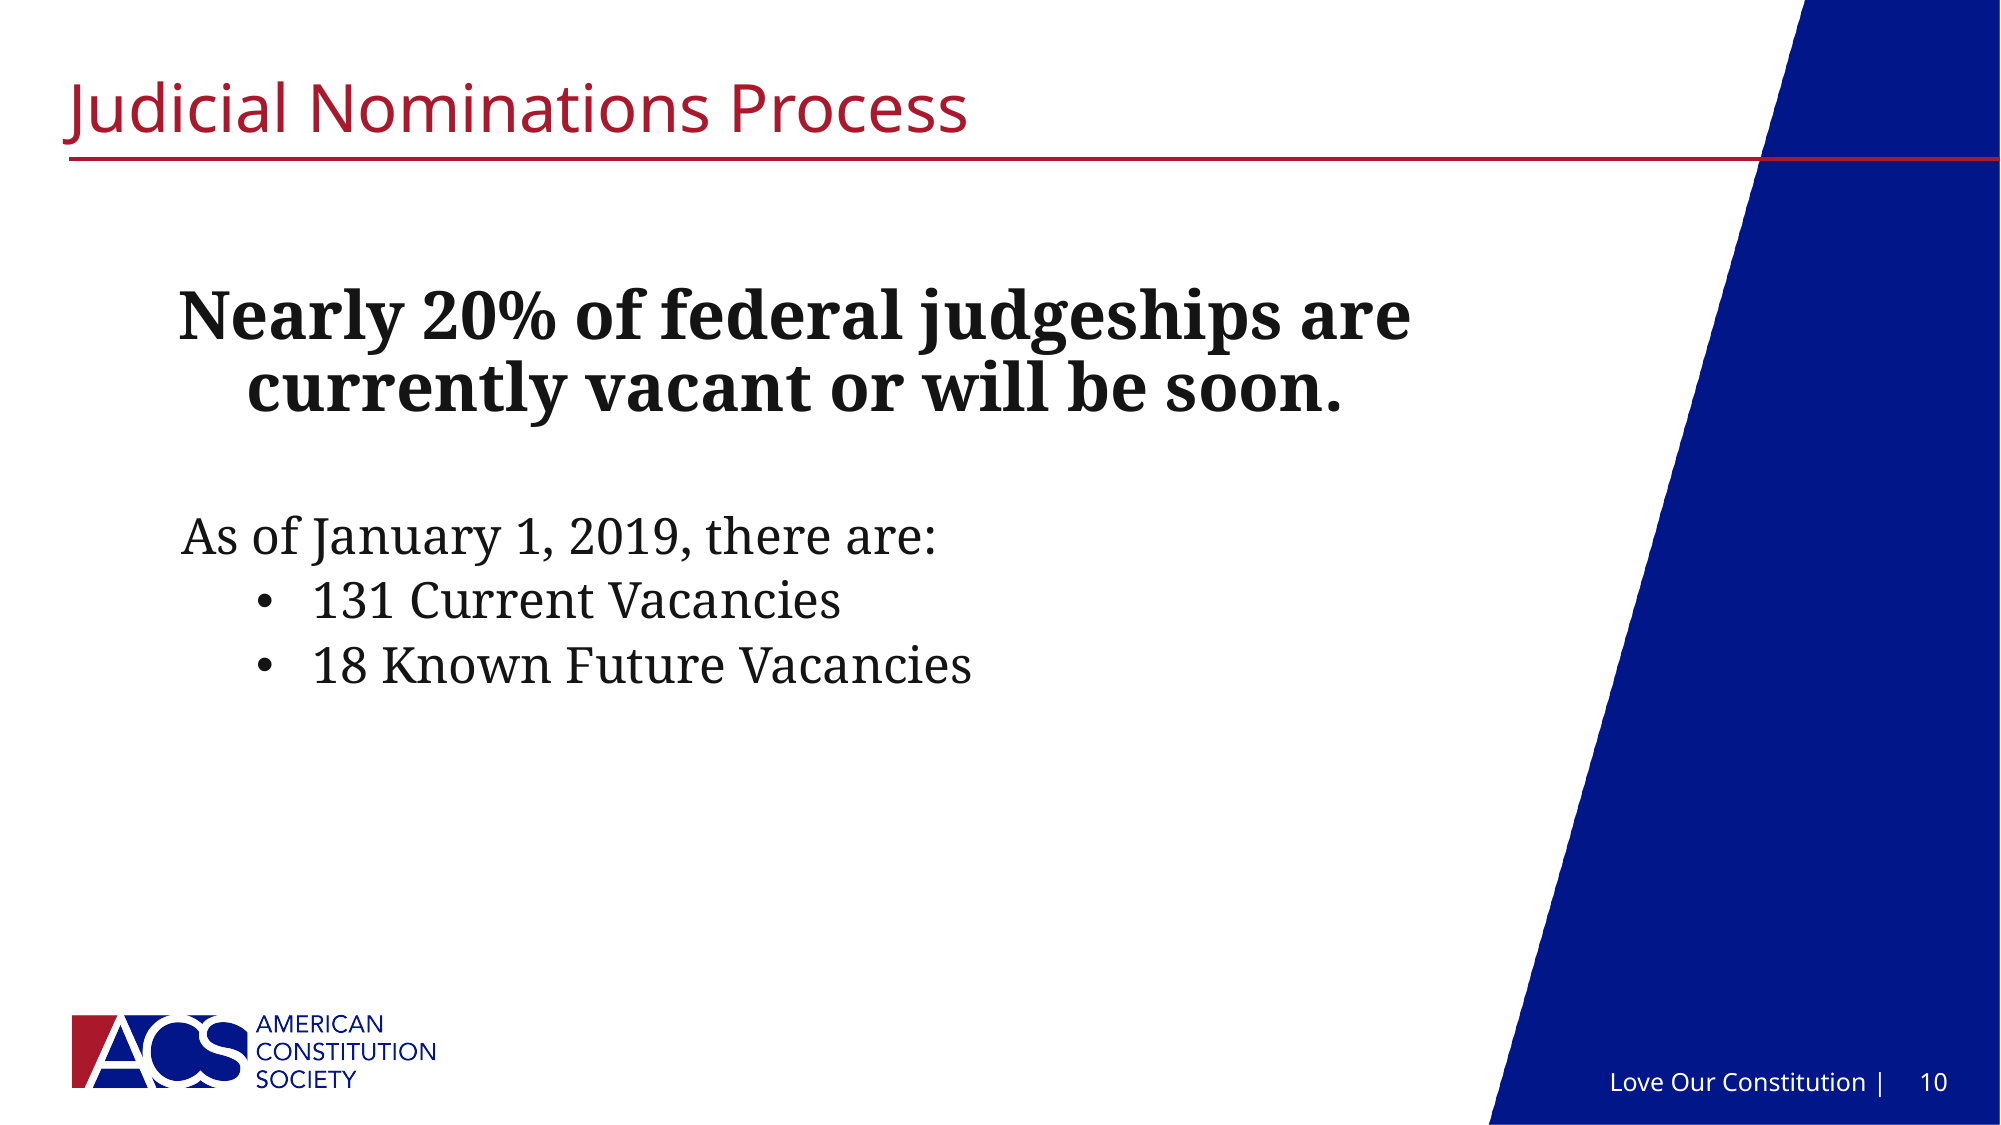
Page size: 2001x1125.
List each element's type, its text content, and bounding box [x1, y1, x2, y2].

slide_number 10 [1904, 1042, 2000, 1125]
list Nearly 20% of federal judgeships are currently vacant or will be soon. As of January 1, 2019, there are: 131 Current Vacancies 18 Known Future Vacancies [68, 201, 1524, 840]
title Judicial Nominations Process [68, 75, 1794, 148]
picture [1488, 161, 2000, 1125]
picture [1488, 0, 2000, 157]
picture [68, 1010, 439, 1093]
footer Love Our Constitution | [1358, 1042, 1903, 1125]
